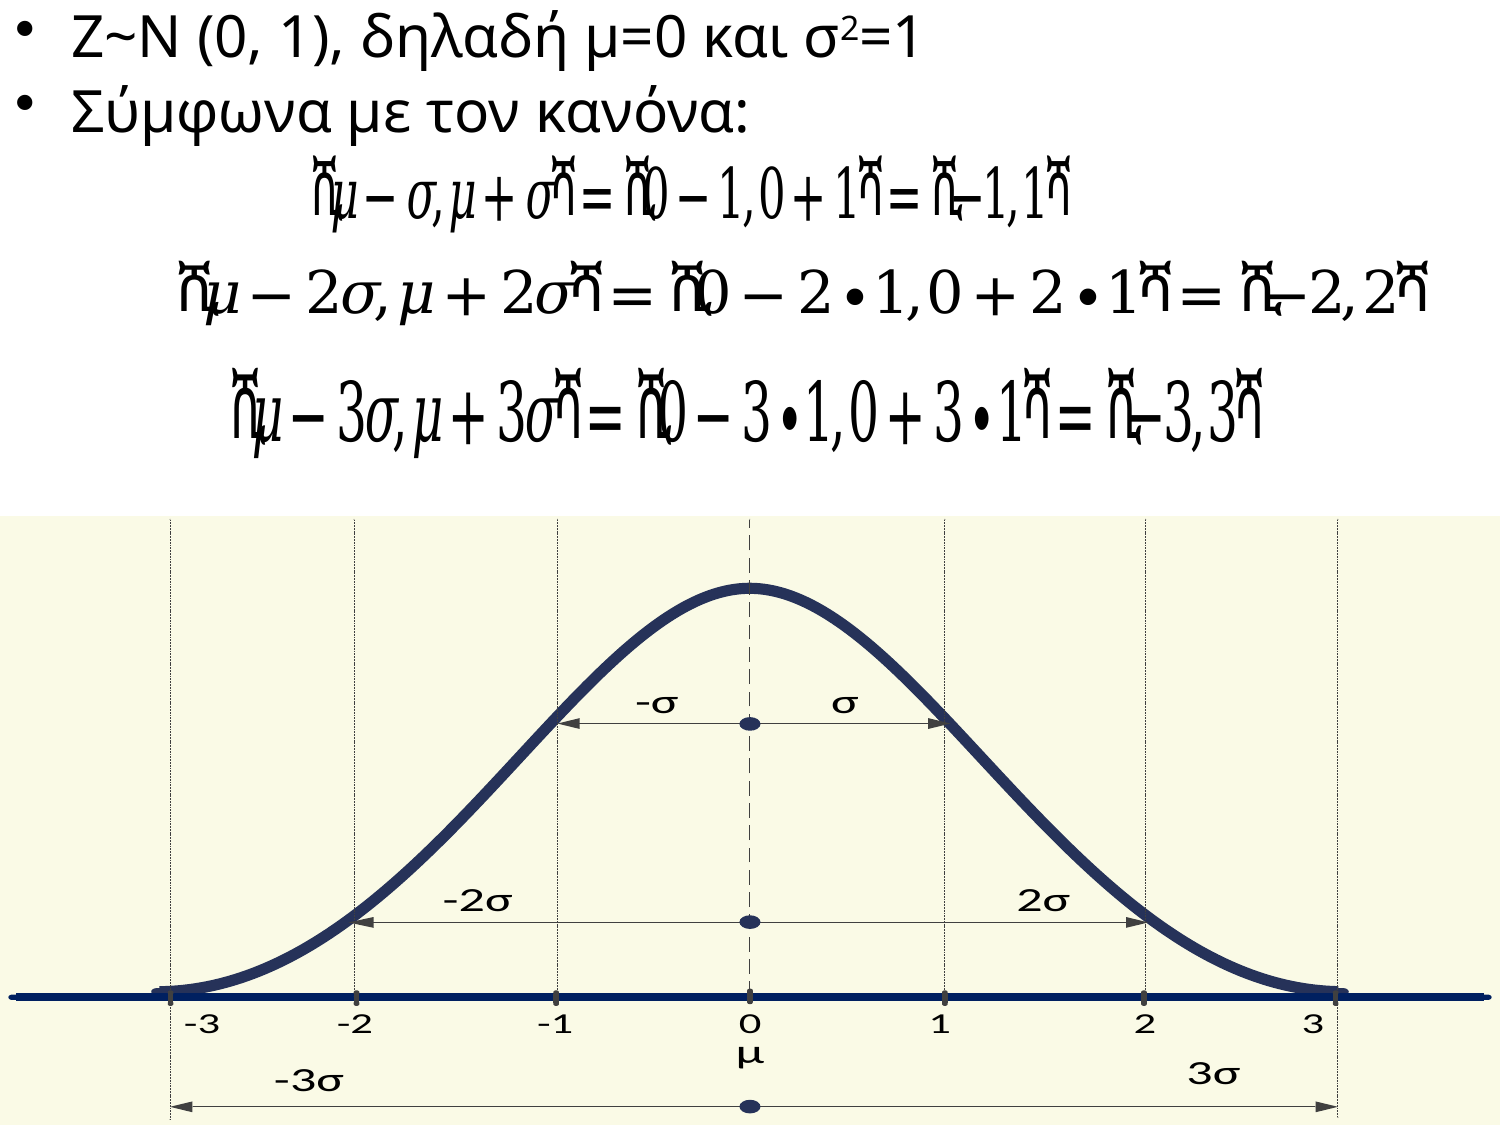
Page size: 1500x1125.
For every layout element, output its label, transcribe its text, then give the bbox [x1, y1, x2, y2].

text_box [0, 257, 1500, 360]
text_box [0, 555, 1500, 1125]
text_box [0, 363, 1500, 544]
list Ζ~Ν (0, 1), δηλαδή μ=0 και σ2=1 Σύμφωνα με τον κανόνα: [0, 0, 1500, 257]
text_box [0, 152, 1466, 257]
